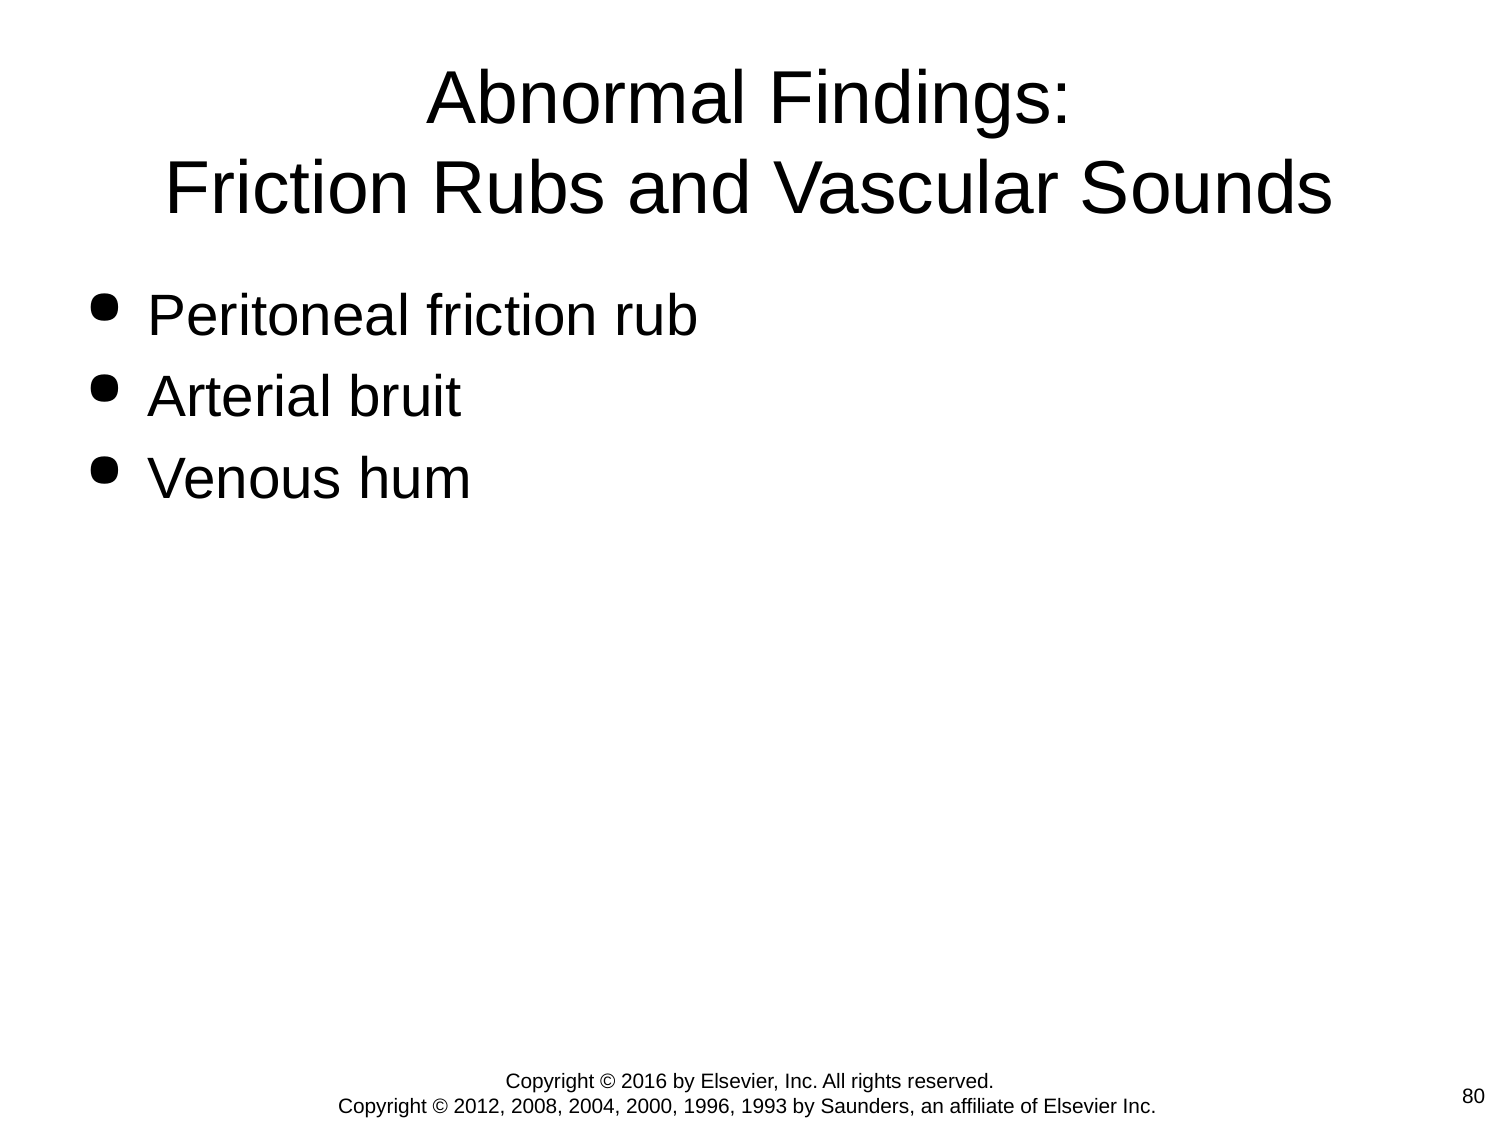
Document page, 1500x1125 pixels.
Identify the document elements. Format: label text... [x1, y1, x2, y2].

footer Copyright © 2016 by Elsevier, Inc. All rights reserved. Copyright © 2012, 2008, 2004, 2000, 1996, 1993 by Saunders, an affiliate of Elsevier Inc. [162, 1059, 1338, 1123]
title Abnormal Findings: Friction Rubs and Vascular Sounds [75, 45, 1425, 233]
list Peritoneal friction rub Arterial bruit Venous hum [76, 269, 1427, 1000]
slide_number 80 [1149, 1065, 1500, 1125]
